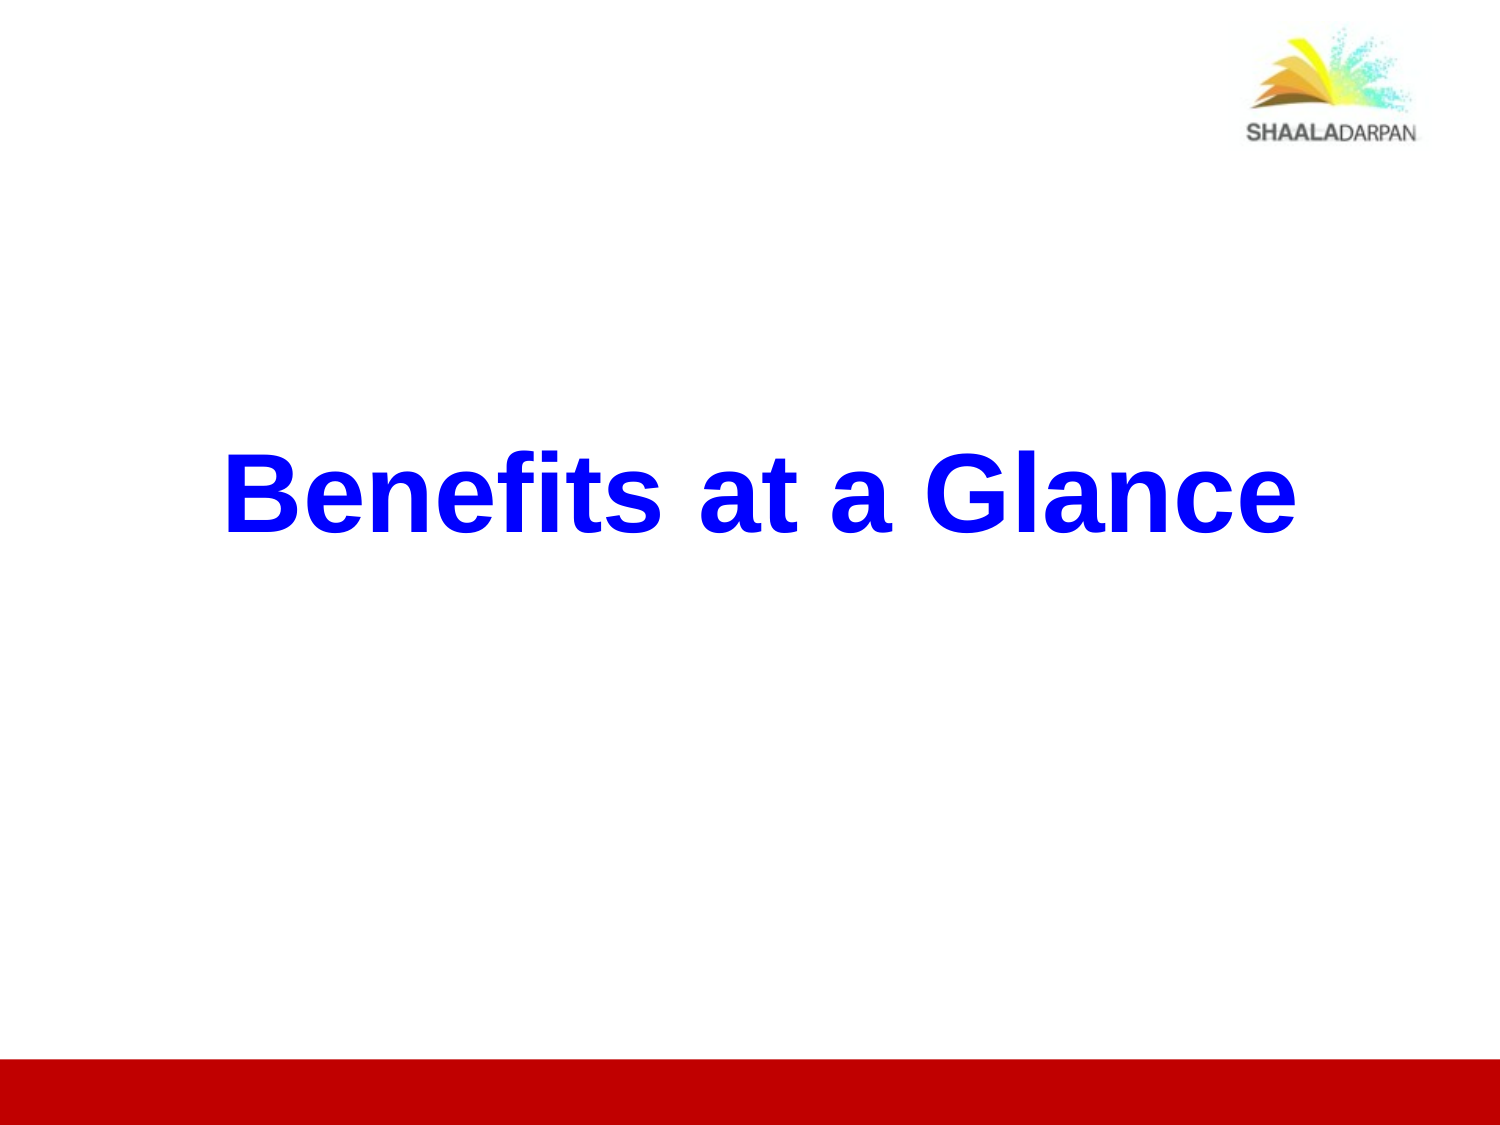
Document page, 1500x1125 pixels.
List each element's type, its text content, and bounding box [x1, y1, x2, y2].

text_box Benefits at a Glance [219, 419, 1299, 556]
text_box [0, 1059, 1500, 1125]
picture [1228, 21, 1432, 151]
